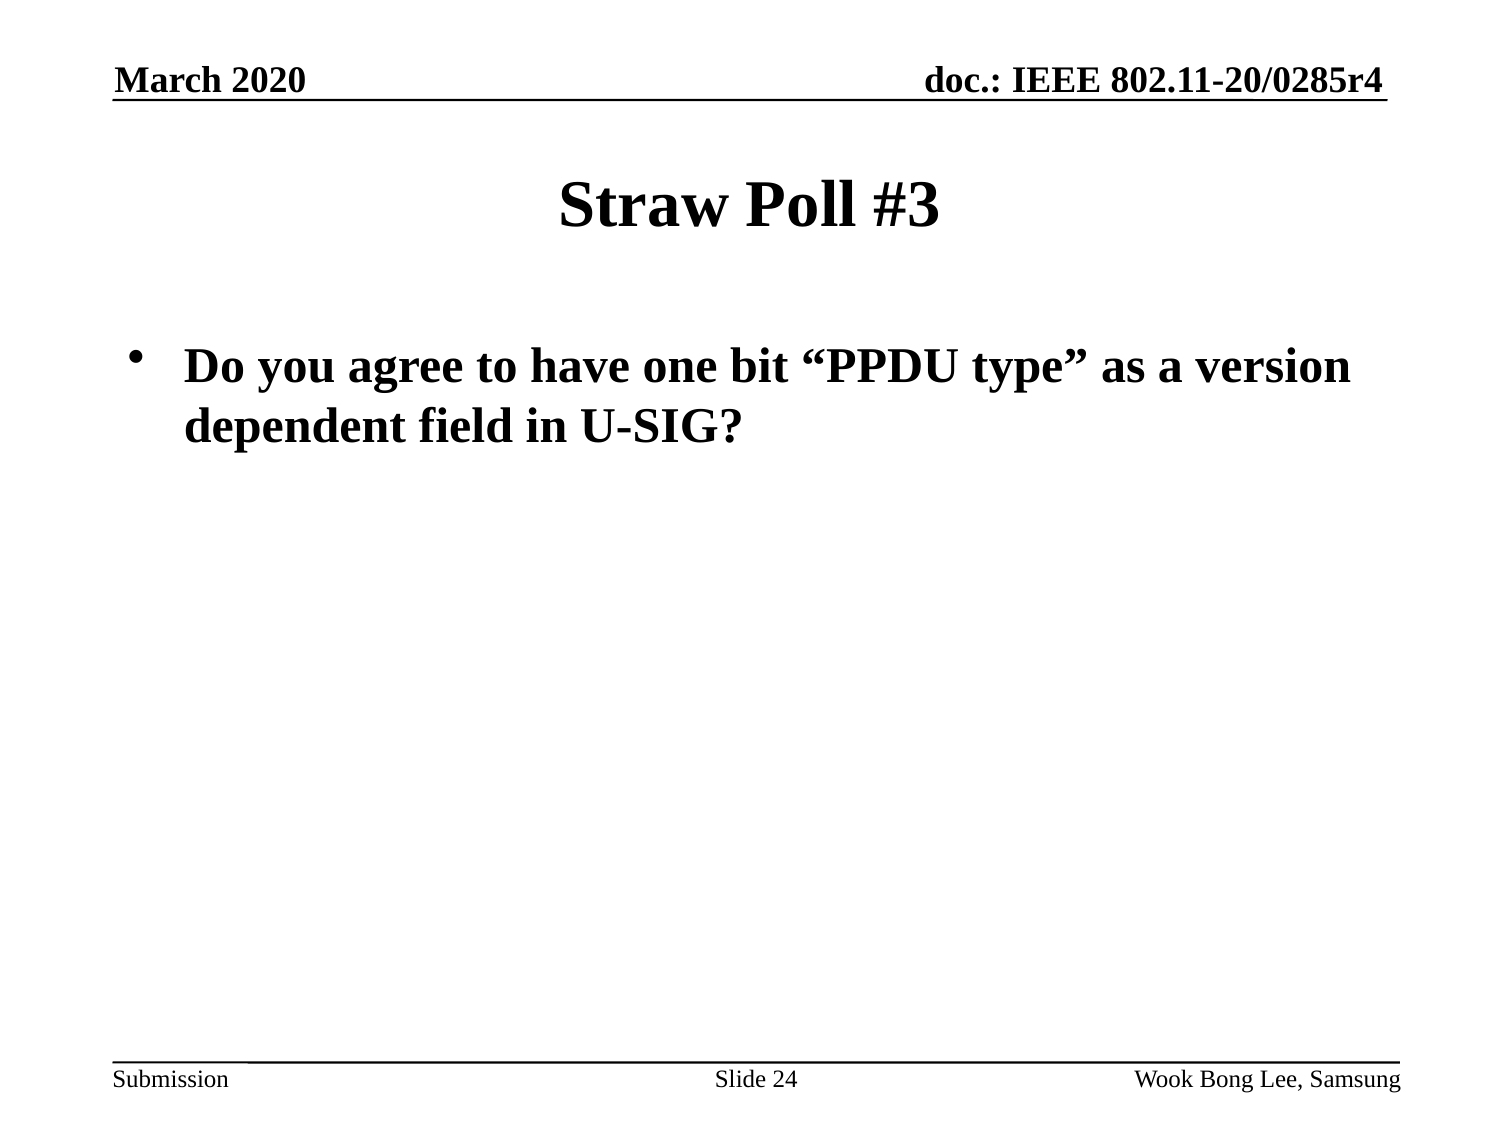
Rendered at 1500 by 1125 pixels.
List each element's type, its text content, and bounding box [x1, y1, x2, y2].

footer Wook Bong Lee, Samsung [1130, 1061, 1402, 1093]
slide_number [114, 54, 309, 101]
title Straw Poll #3 [112, 112, 1388, 288]
list Do you agree to have one bit “PPDU type” as a version dependent field in U-SIG? [112, 324, 1388, 1001]
slide_number Slide 24 [712, 1061, 800, 1093]
